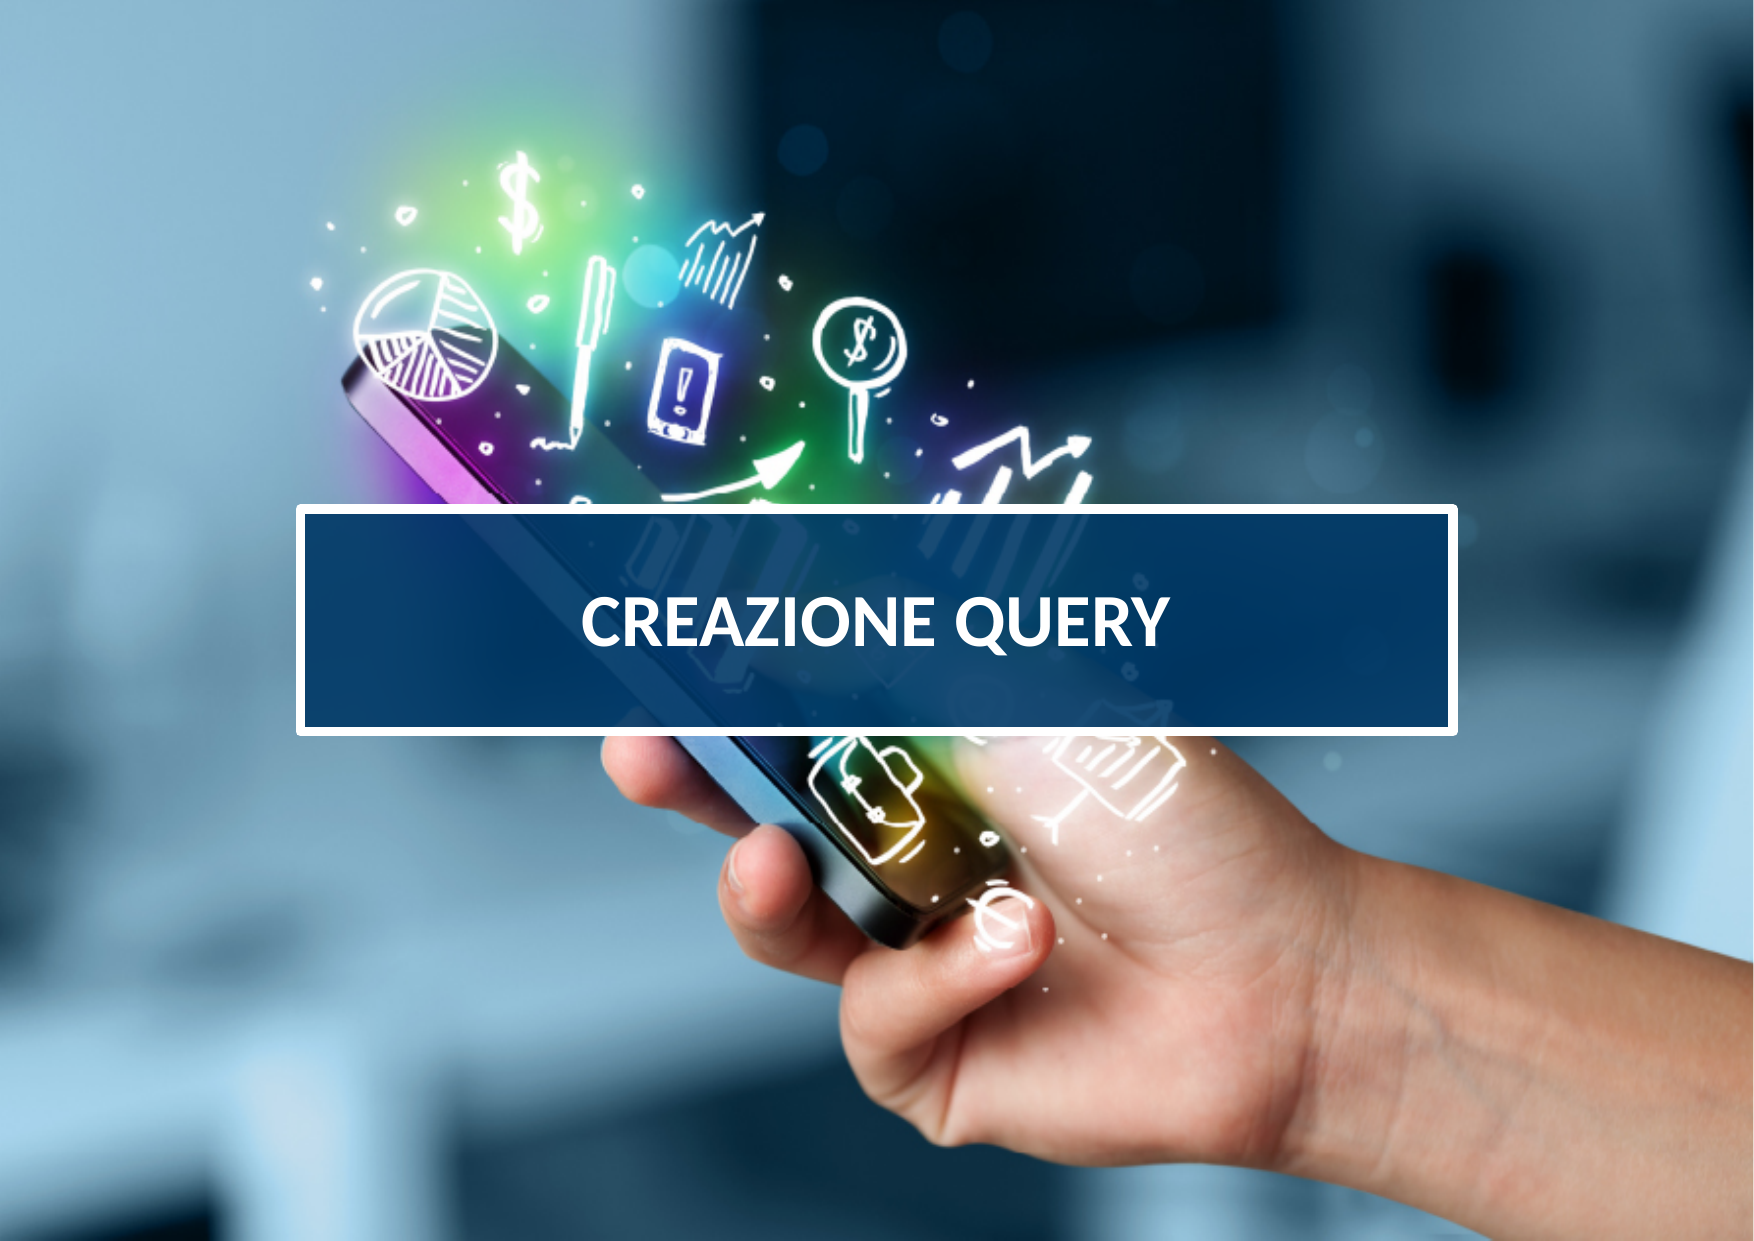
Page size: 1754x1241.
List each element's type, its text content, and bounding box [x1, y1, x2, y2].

picture [0, 0, 1754, 1241]
title CREAZIONE QUERY [296, 504, 1458, 736]
